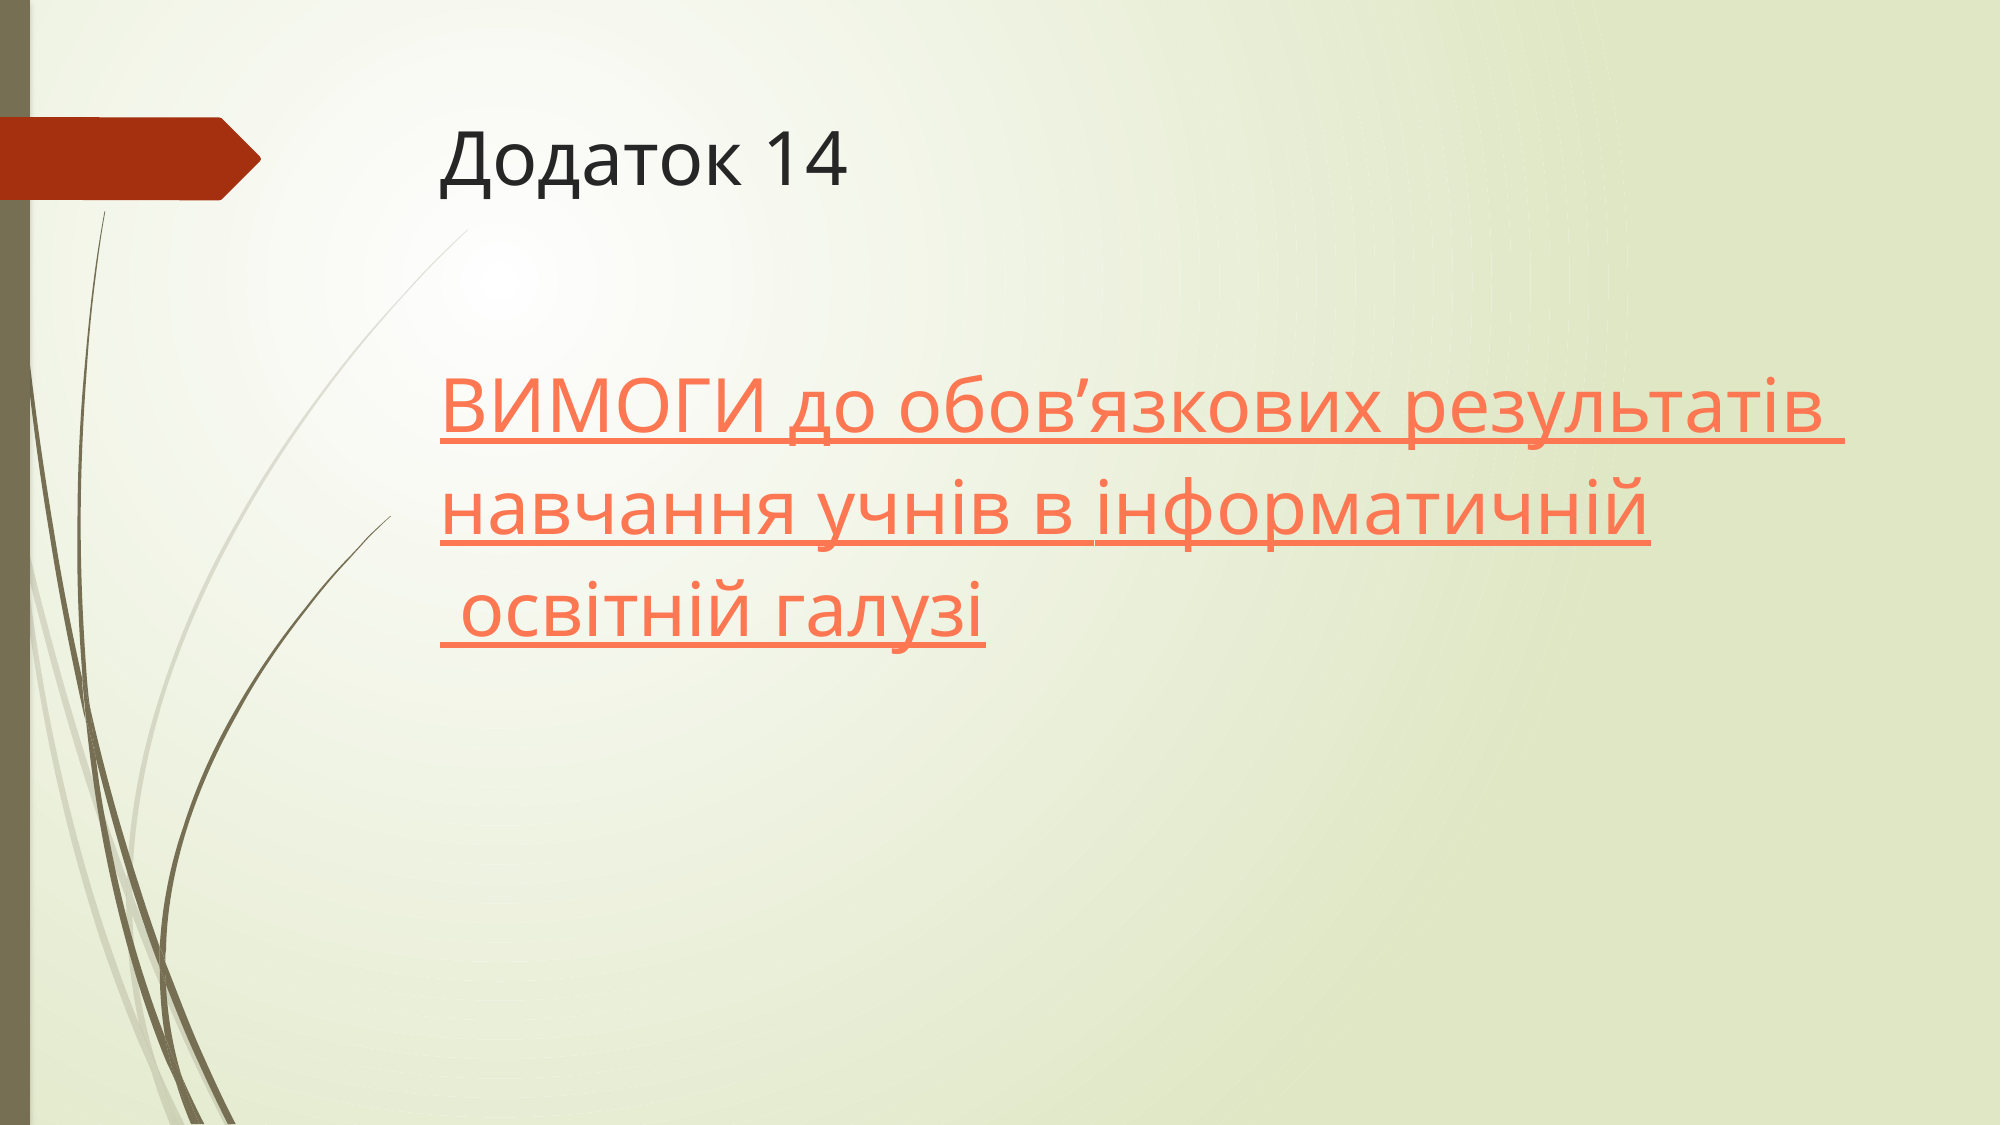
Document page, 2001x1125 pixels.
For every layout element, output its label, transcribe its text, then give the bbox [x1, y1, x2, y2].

list ВИМОГИ до обов’язкових результатів навчання учнів в інформатичній освітній галузі [424, 350, 1888, 970]
title Додаток 14 [425, 102, 1888, 313]
